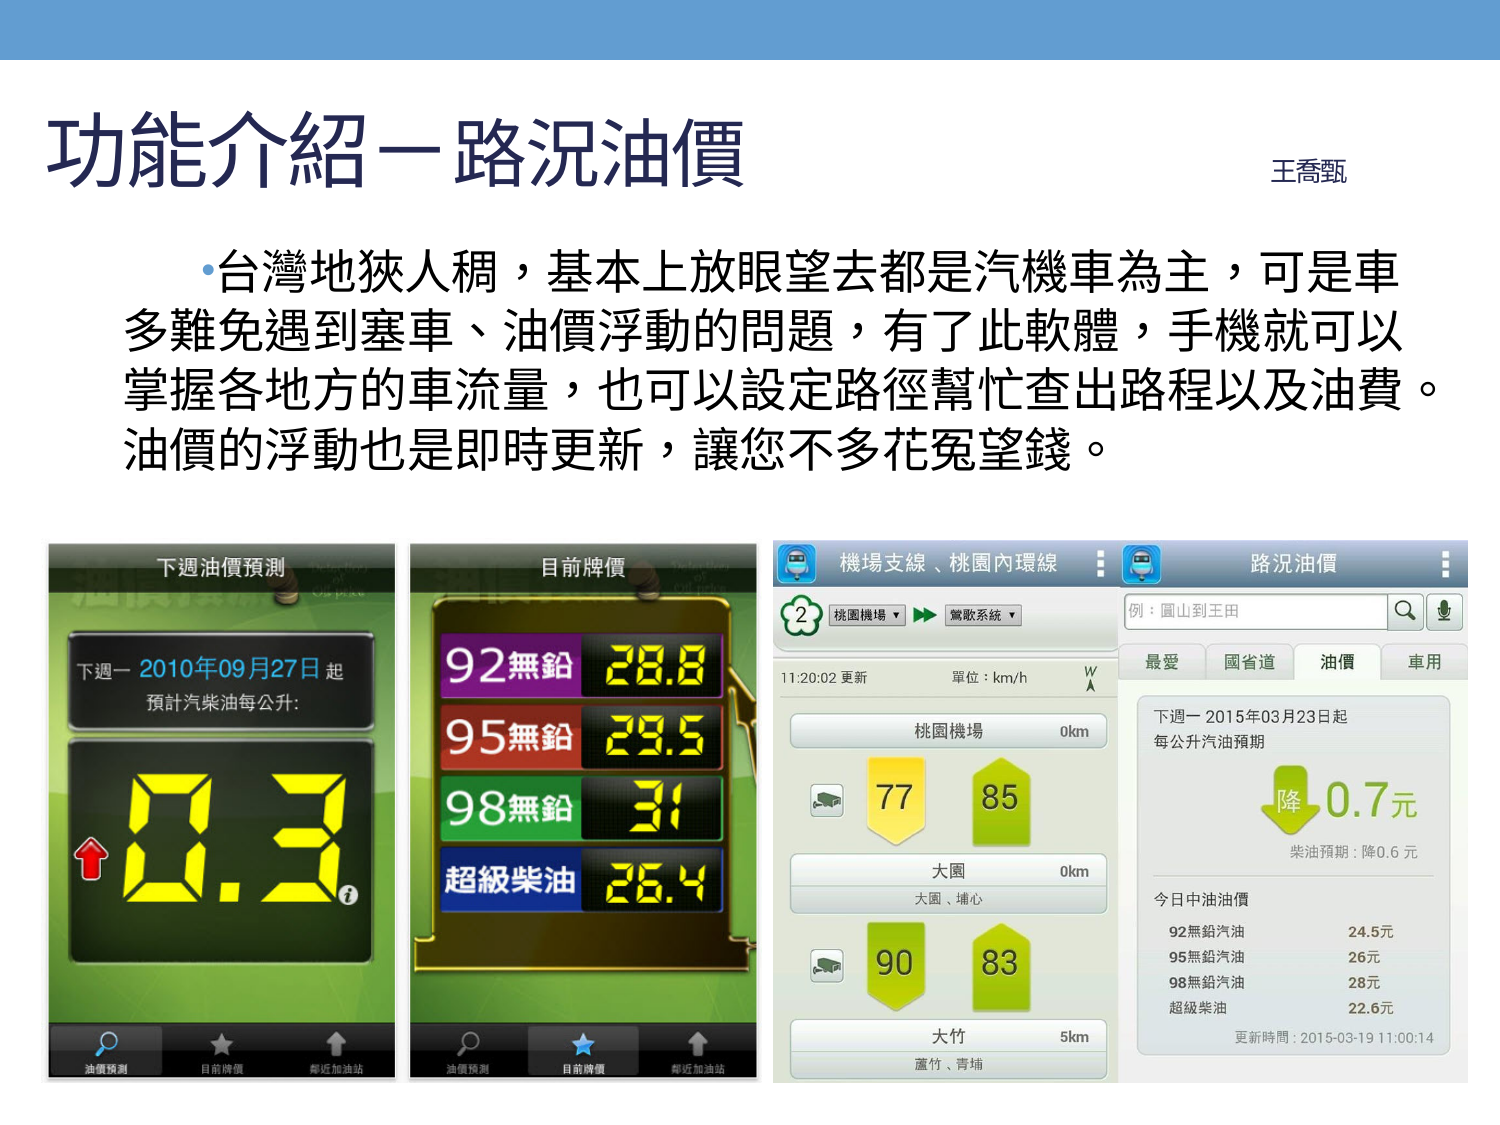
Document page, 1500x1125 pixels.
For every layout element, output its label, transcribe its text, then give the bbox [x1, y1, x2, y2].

picture [773, 540, 1468, 1083]
picture [41, 538, 763, 1083]
list 台灣地狹人稠，基本上放眼望去都是汽機車為主，可是車多難免遇到塞車、油價浮動的問題，有了此軟體，手機就可以掌握各地方的車流量，也可以設定路徑幫忙查出路程以及油費。油價的浮動也是即時更新，讓您不多花冤望錢。 [76, 231, 1427, 532]
title 功能介紹－路況油價 王喬甄 [29, 66, 1380, 229]
